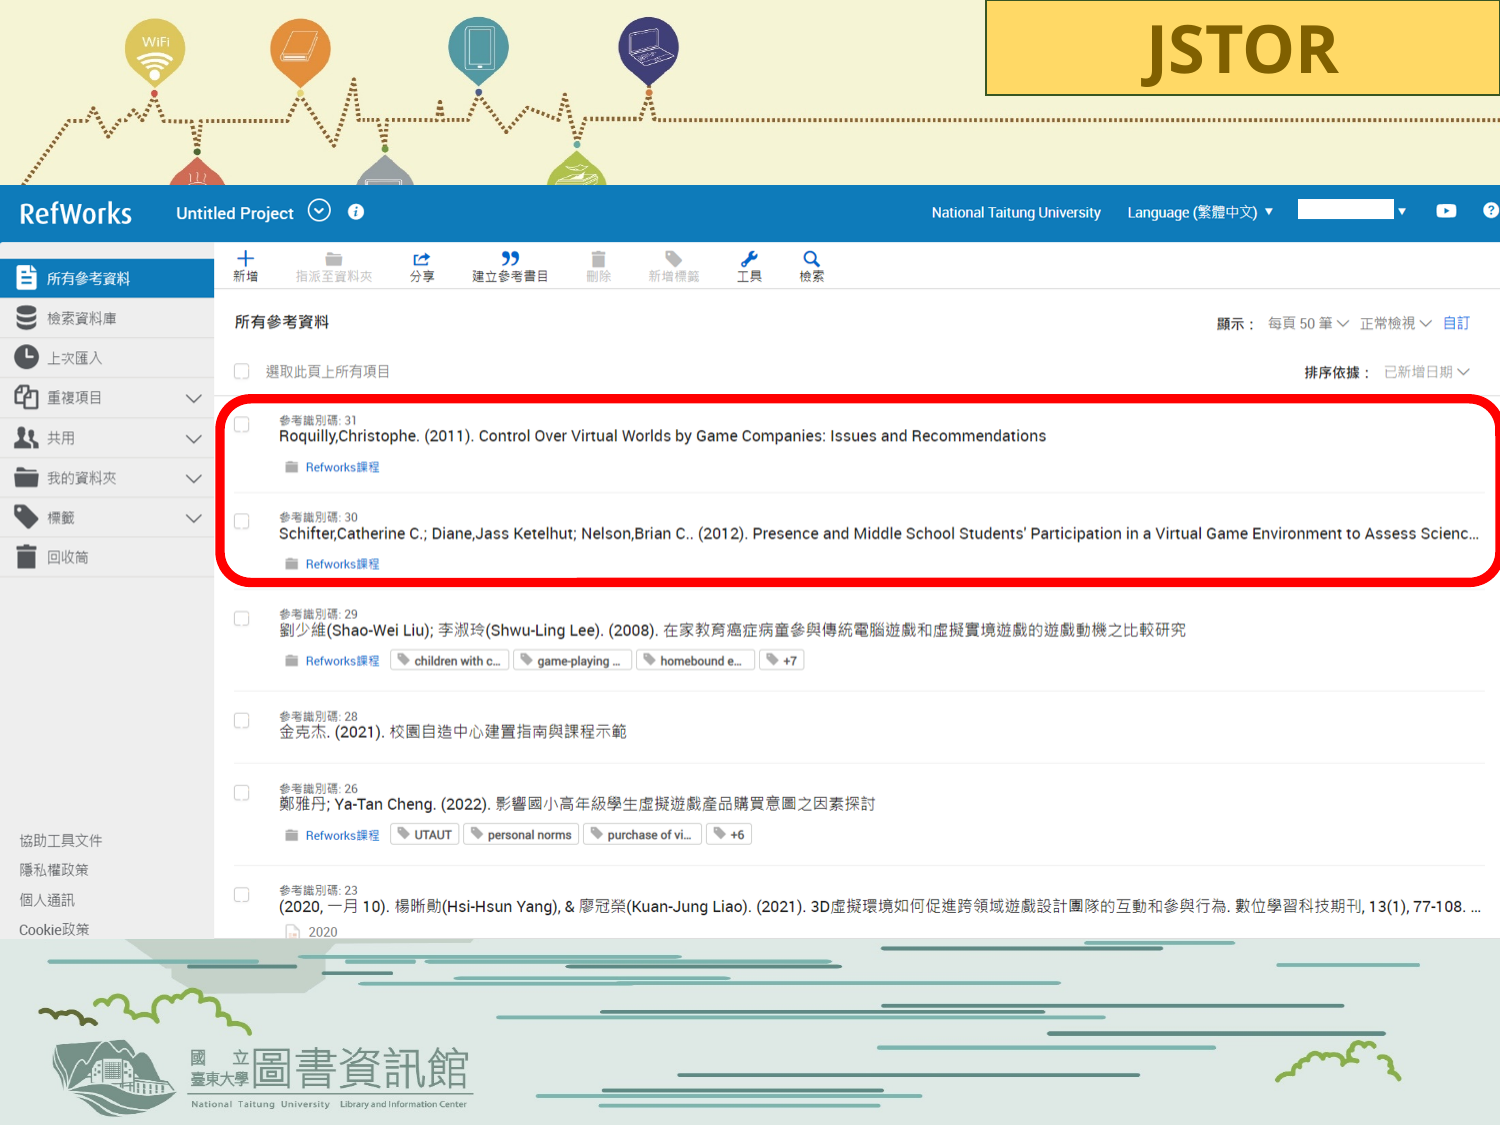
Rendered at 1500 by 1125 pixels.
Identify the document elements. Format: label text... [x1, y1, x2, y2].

picture [0, 0, 1500, 1125]
text_box JSTOR [985, 0, 1500, 96]
